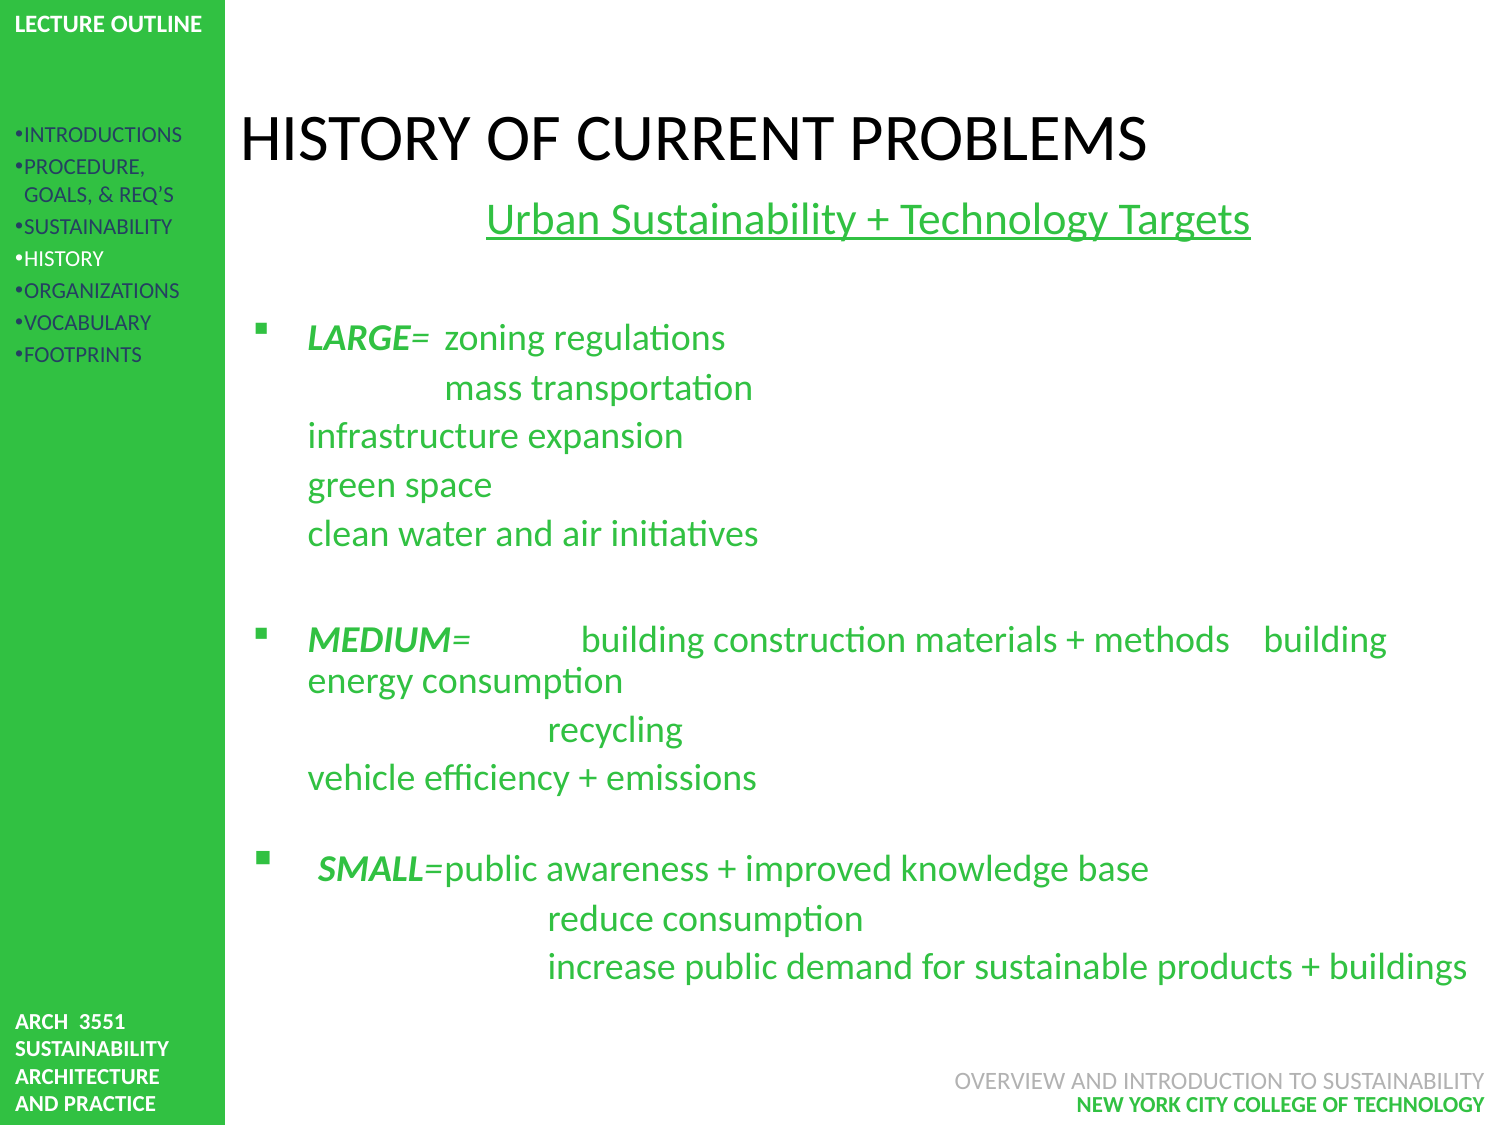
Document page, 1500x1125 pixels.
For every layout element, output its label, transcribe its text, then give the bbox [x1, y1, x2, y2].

text_box Urban Sustainability + Technology Targets LARGE= zoning regulations mass transportation infrastructure expansion green space clean water and air initiatives MEDIUM= building construction materials + methods building energy consumption recycling vehicle efficiency + emissions SMALL= public awareness + improved knowledge base reduce consumption increase public demand for sustainable products + buildings [237, 187, 1500, 1038]
list INTRODUCTIONS PROCEDURE, GOALS, & REQ’S SUSTAINABILITY HISTORY ORGANIZATIONS VOCABULARY FOOTPRINTS [0, 112, 225, 950]
footer OVERVIEW AND INTRODUCTION TO SUSTAINABILITY [787, 1050, 1500, 1110]
title HISTORY OF CURRENT PROBLEMS [225, 75, 1425, 193]
